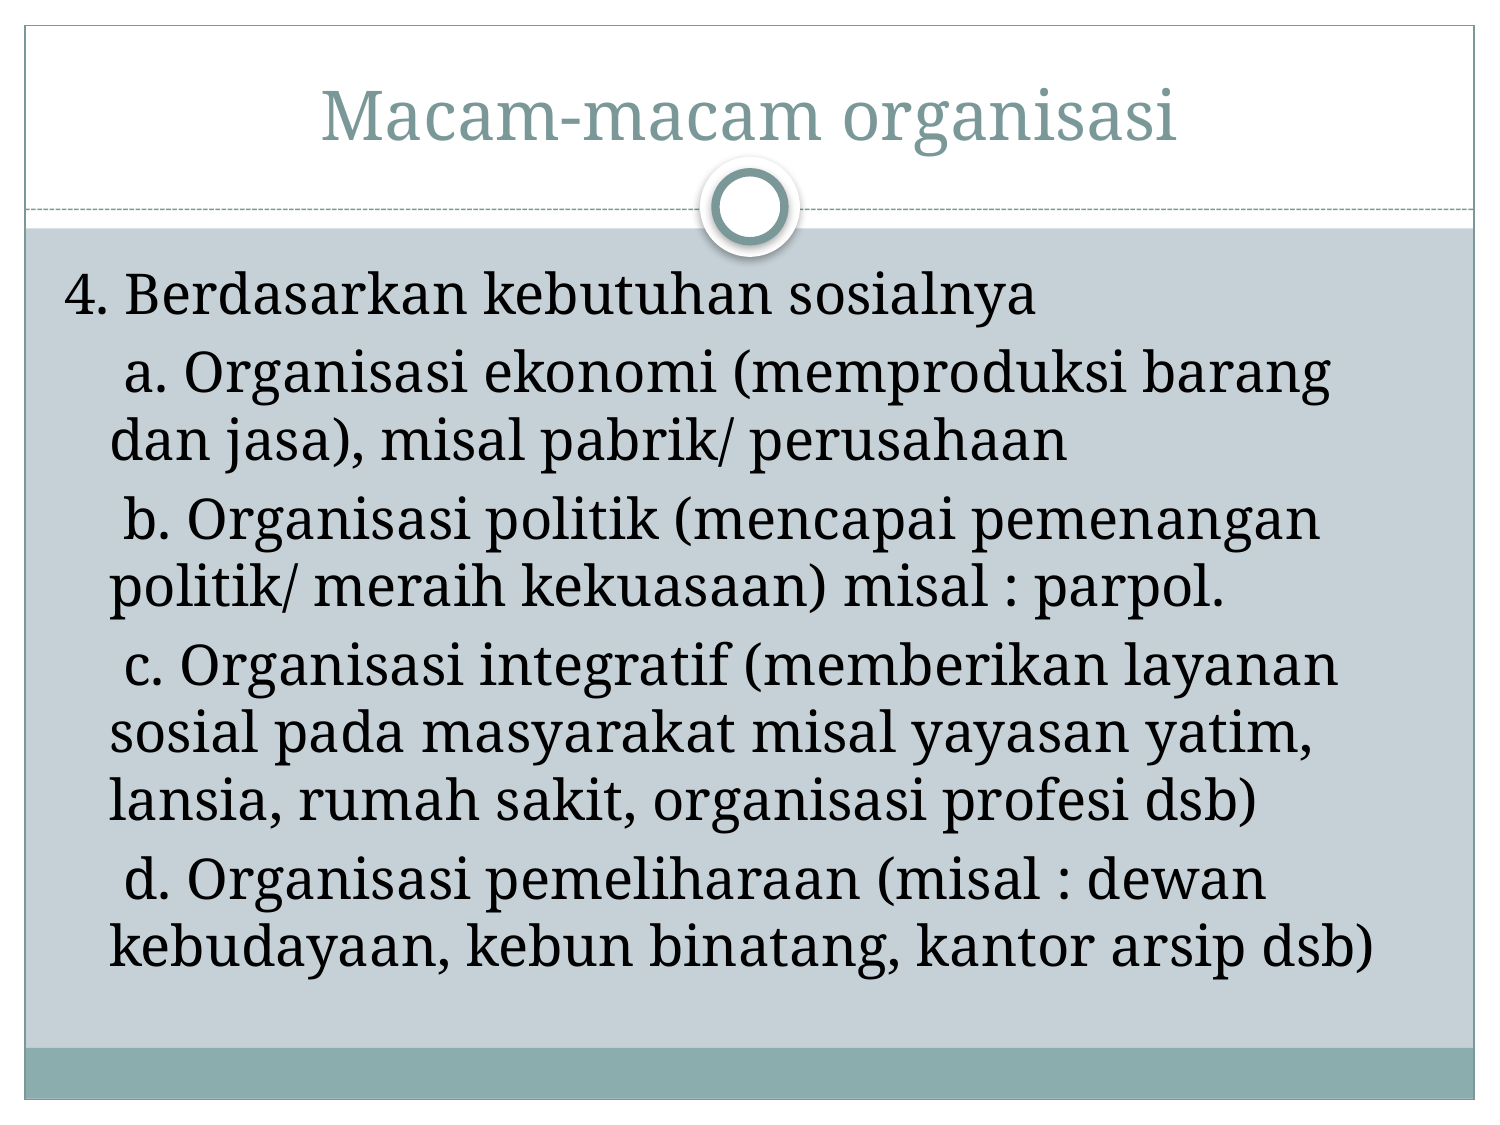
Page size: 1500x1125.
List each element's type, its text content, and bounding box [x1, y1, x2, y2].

list 4. Berdasarkan kebutuhan sosialnya a. Organisasi ekonomi (memproduksi barang dan jasa), misal pabrik/ perusahaan b. Organisasi politik (mencapai pemenangan politik/ meraih kekuasaan) misal : parpol. c. Organisasi integratif (memberikan layanan sosial pada masyarakat misal yayasan yatim, lansia, rumah sakit, organisasi profesi dsb) d. Organisasi pemeliharaan (misal : dewan kebudayaan, kebun binatang, kantor arsip dsb) [49, 250, 1445, 1001]
title Macam-macam organisasi [49, 37, 1450, 162]
